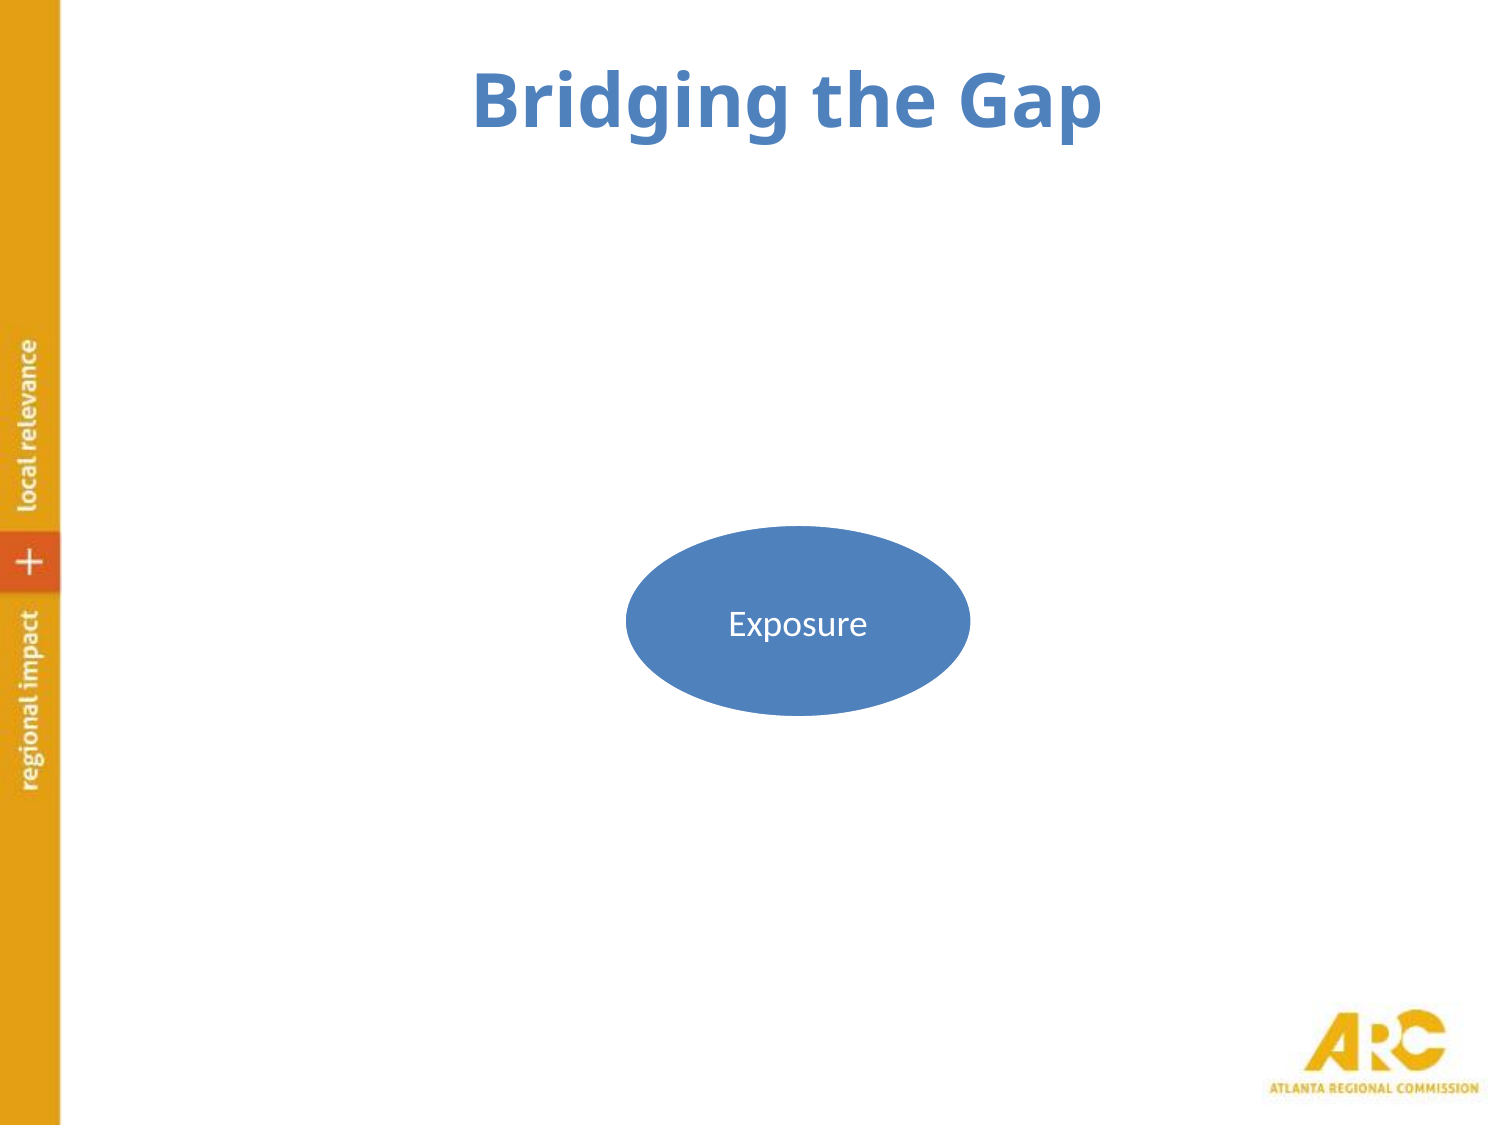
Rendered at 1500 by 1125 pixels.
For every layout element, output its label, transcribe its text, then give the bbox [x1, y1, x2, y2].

picture [1262, 1010, 1488, 1106]
text_box Bridging the Gap [150, 45, 1425, 230]
picture [0, 0, 62, 1125]
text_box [100, 232, 1497, 1010]
